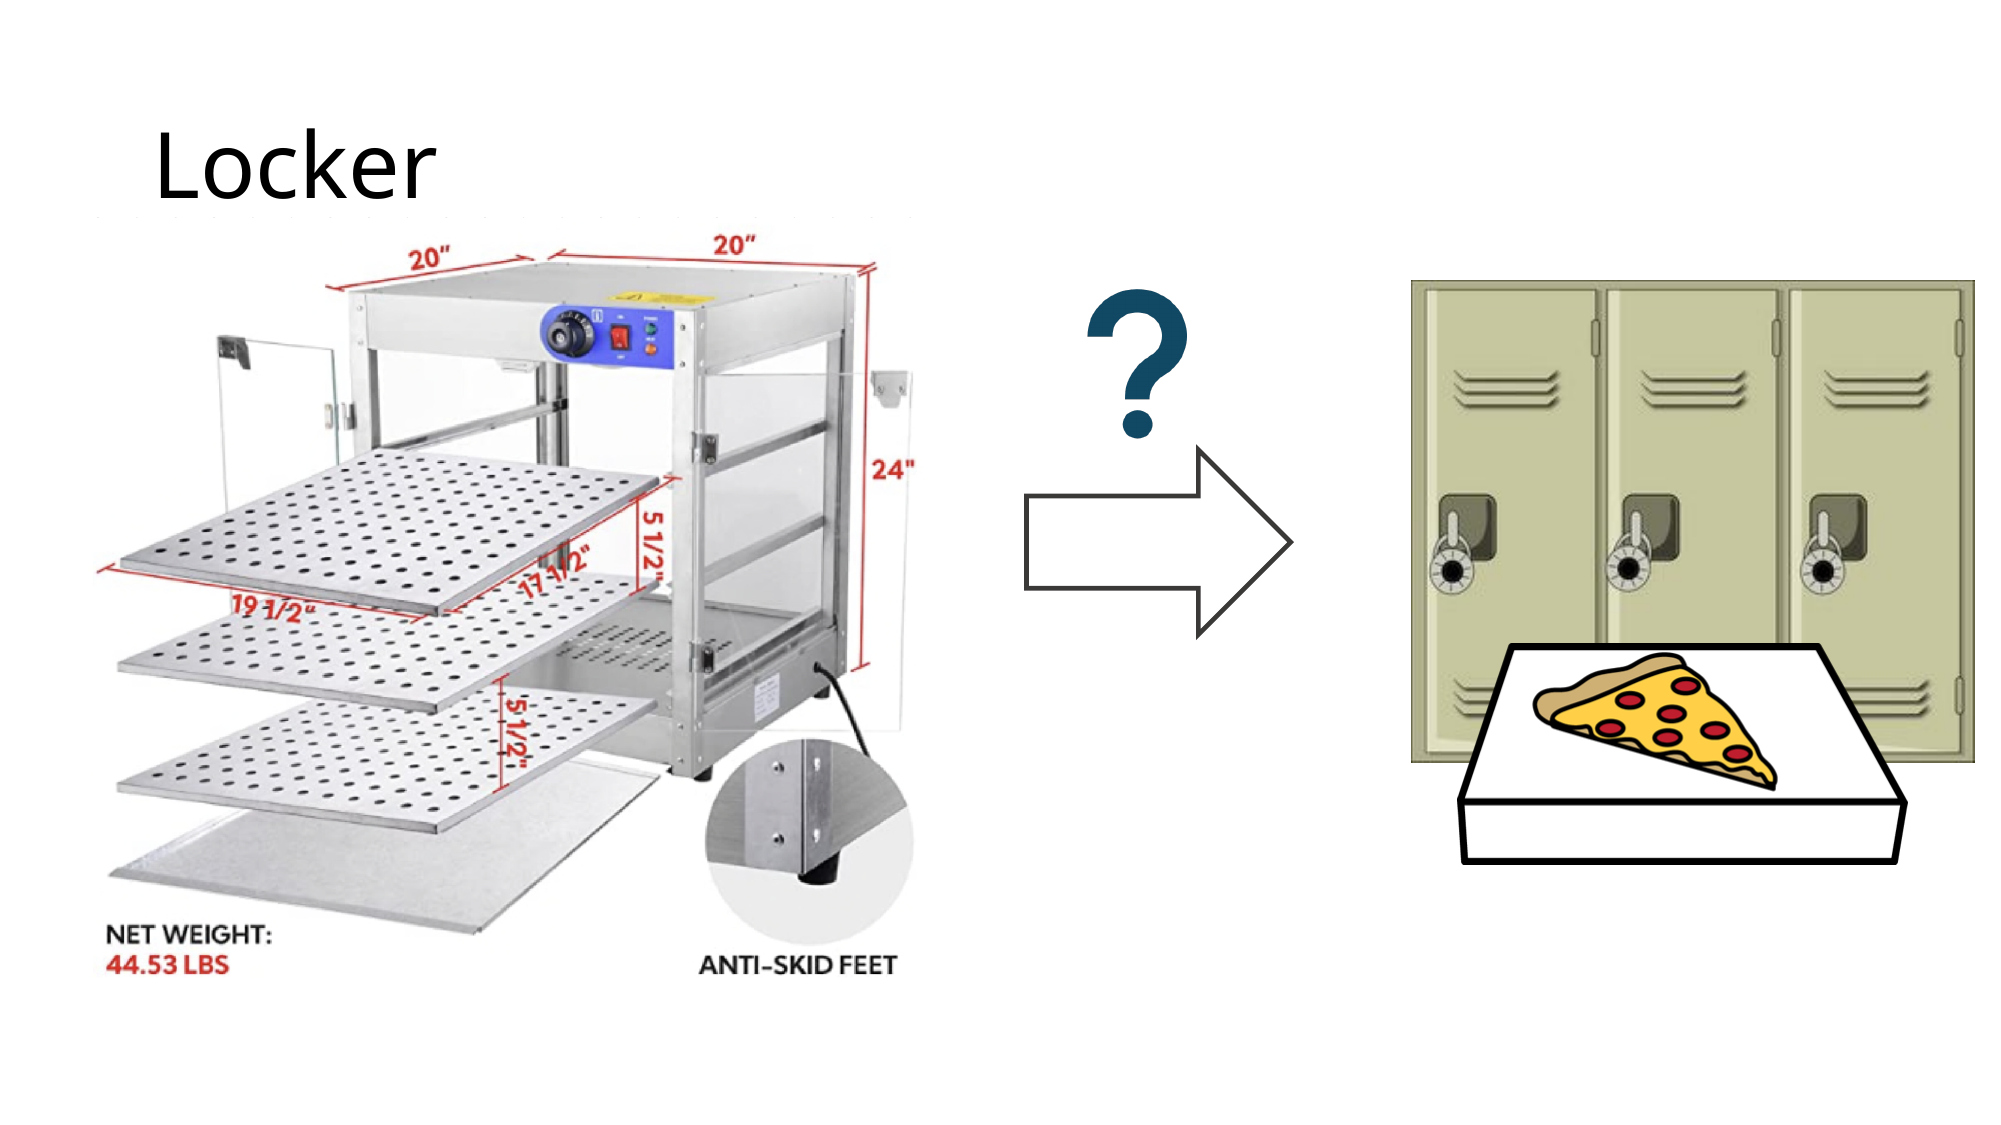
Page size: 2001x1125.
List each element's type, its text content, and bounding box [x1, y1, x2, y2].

text_box [1025, 450, 1293, 637]
picture [1045, 277, 1229, 450]
picture [87, 217, 933, 978]
picture [1411, 280, 1976, 865]
title Locker [137, 59, 1863, 278]
